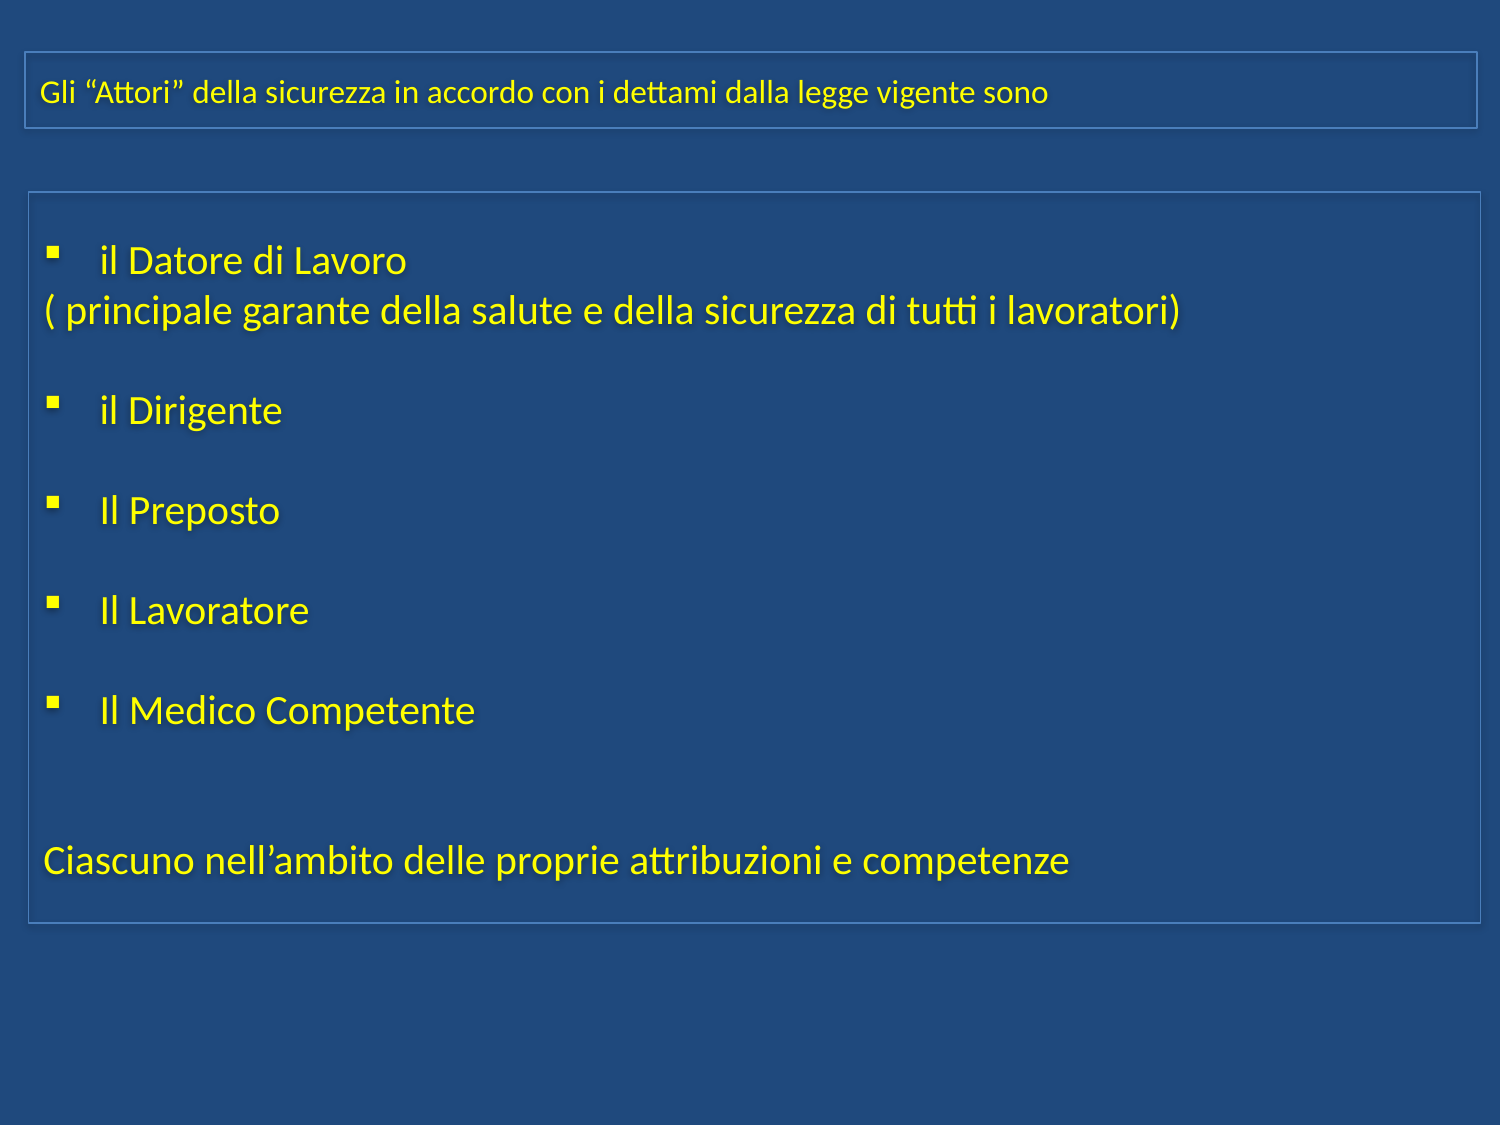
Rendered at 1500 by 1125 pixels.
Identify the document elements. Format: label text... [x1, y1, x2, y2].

text_box il Datore di Lavoro ( principale garante della salute e della sicurezza di tutti i lavoratori) il Dirigente Il Preposto Il Lavoratore Il Medico Competente Ciascuno nell’ambito delle proprie attribuzioni e competenze [28, 191, 1481, 924]
text_box Gli “Attori” della sicurezza in accordo con i dettami dalla legge vigente sono [24, 51, 1478, 129]
